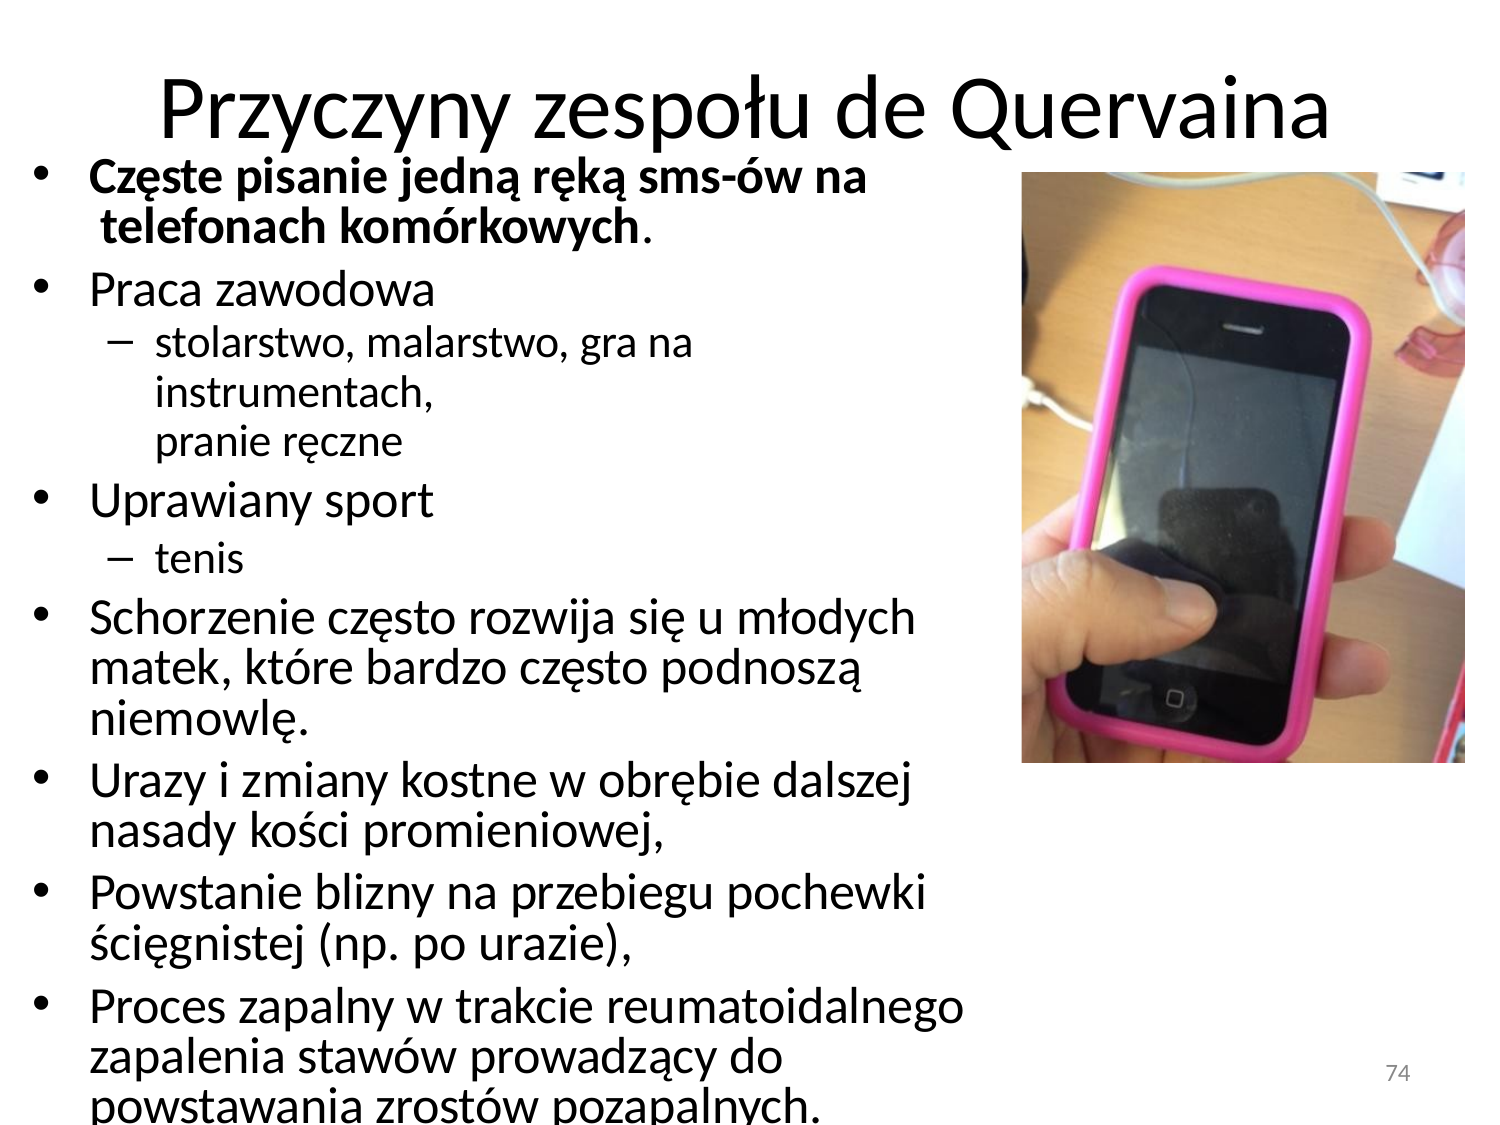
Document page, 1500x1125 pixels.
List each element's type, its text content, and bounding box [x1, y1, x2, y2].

text_box 74 [1383, 1054, 1413, 1087]
text_box Częste pisanie jedną ręką sms-ów na telefonach komórkowych. Praca zawodowa stolarstwo, malarstwo, gra na instrumentach, pranie ręczne Uprawiany sport tenis Schorzenie często rozwija się u młodych matek, które bardzo często podnoszą niemowlę. Urazy i zmiany kostne w obrębie dalszej nasady kości promieniowej, Powstanie blizny na przebiegu pochewki ścięgnistej (np. po urazie), Proces zapalny w trakcie reumatoidalnego zapalenia stawów prowadzący do powstawania zrostów pozapalnych. [30, 139, 997, 1125]
title Przyczyny zespołu de Quervaina [156, 45, 1343, 236]
text_box [1021, 172, 1465, 763]
